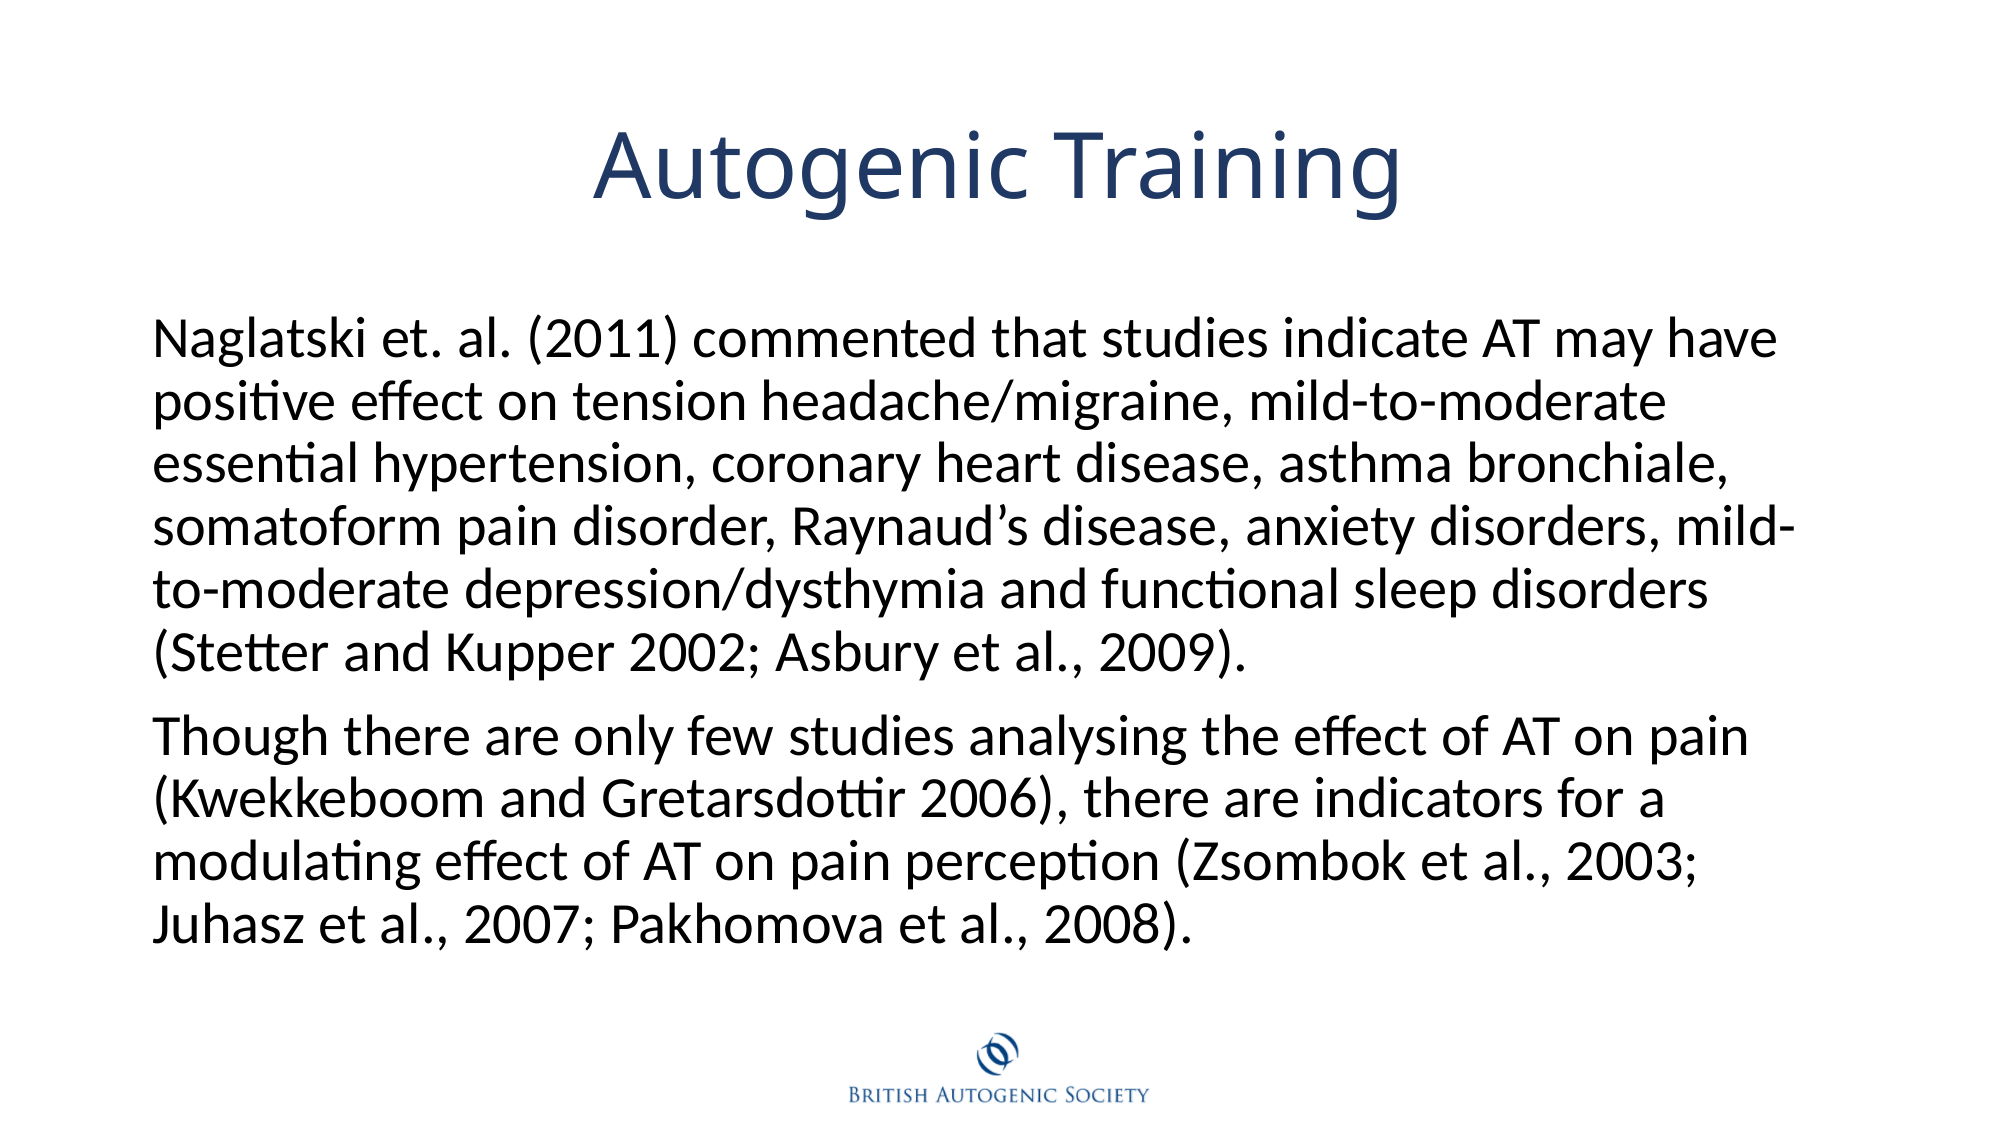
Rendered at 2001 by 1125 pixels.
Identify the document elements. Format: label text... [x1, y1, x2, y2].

picture [846, 1026, 1154, 1106]
list Naglatski et. al. (2011) commented that studies indicate AT may have positive effect on tension headache/migraine, mild-to-moderate essential hypertension, coronary heart disease, asthma bronchiale, somatoform pain disorder, Raynaud’s disease, anxiety disorders, mild-to-moderate depression/dysthymia and functional sleep disorders (Stetter and Kupper 2002; Asbury et al., 2009). Though there are only few studies analysing the effect of AT on pain (Kwekkeboom and Gretarsdottir 2006), there are indicators for a modulating effect of AT on pain perception (Zsombok et al., 2003; Juhasz et al., 2007; Pakhomova et al., 2008). [137, 299, 1863, 1014]
title Autogenic Training [137, 59, 1863, 278]
